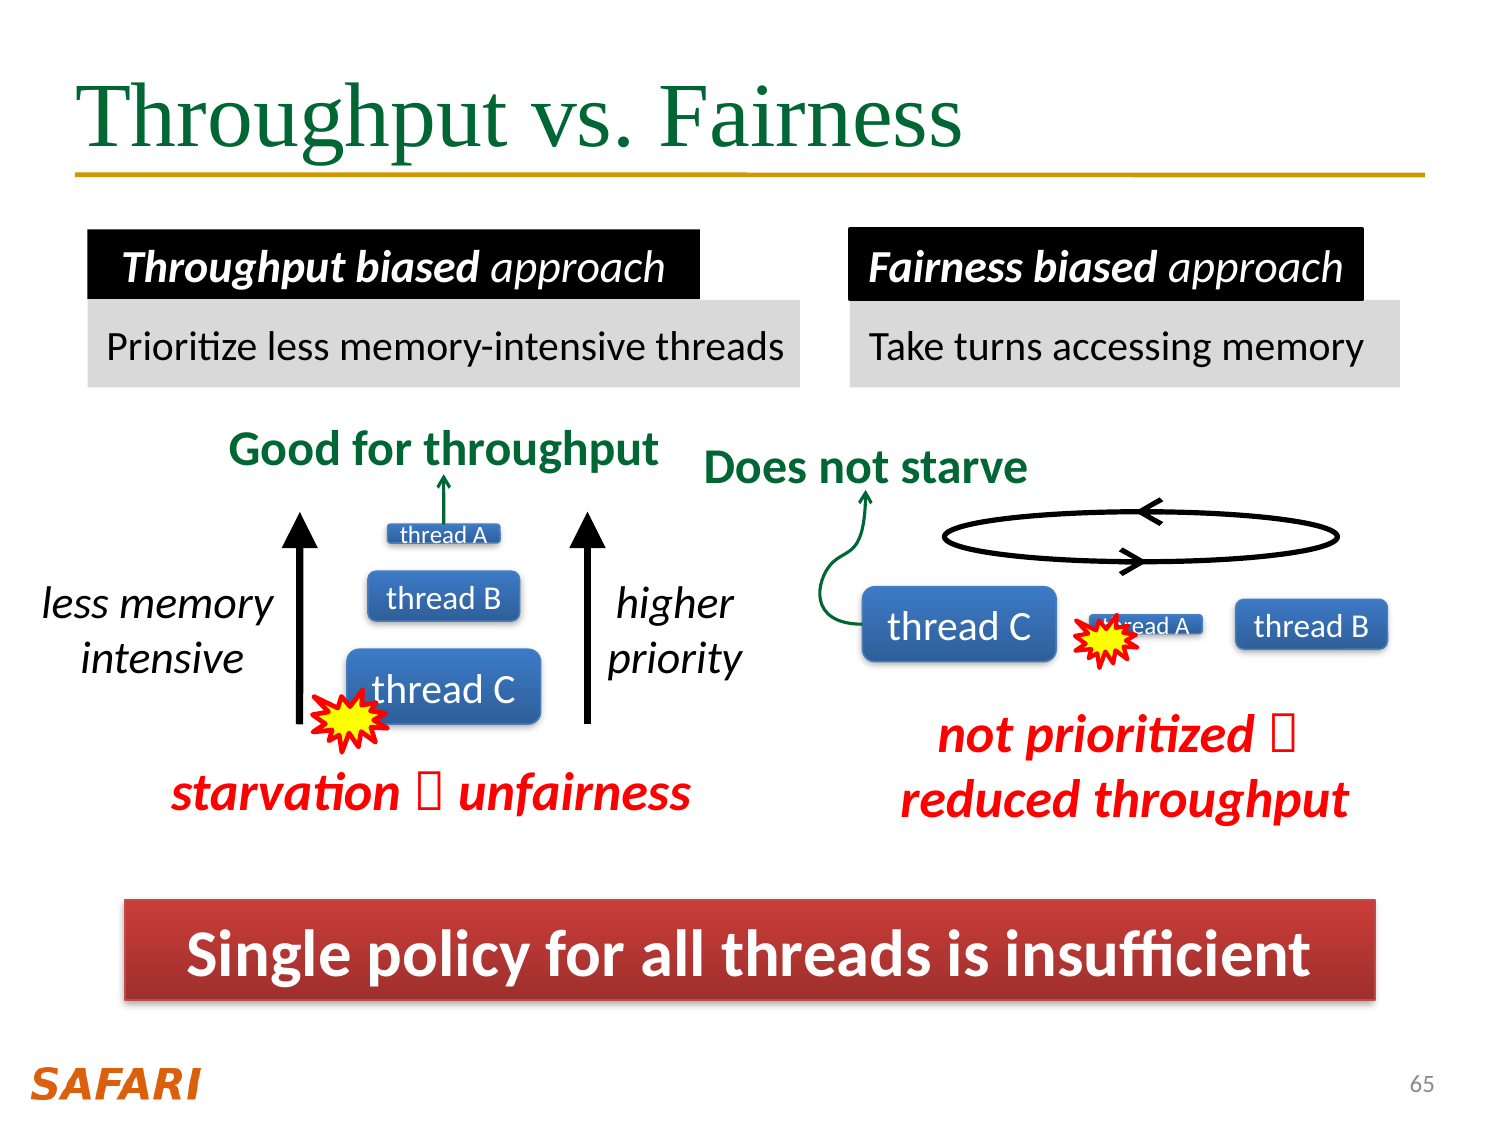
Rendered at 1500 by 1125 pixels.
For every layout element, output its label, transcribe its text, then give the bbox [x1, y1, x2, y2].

text_box thread C [346, 648, 542, 725]
text_box less memory intensive [24, 564, 296, 690]
picture [29, 1058, 207, 1110]
text_box thread A [386, 523, 501, 544]
text_box thread B [367, 570, 521, 622]
text_box higher priority [587, 564, 763, 690]
text_box Throughput biased approach [85, 227, 702, 301]
text_box Fairness biased approach [848, 227, 1364, 301]
text_box thread A [1088, 614, 1114, 626]
text_box thread B [1234, 598, 1389, 651]
title Throughput vs. Fairness [75, 45, 1425, 175]
text_box Prioritize less memory-intensive threads [85, 298, 802, 389]
text_box [310, 687, 390, 749]
text_box Good for throughput [223, 425, 664, 476]
text_box [942, 509, 1340, 564]
text_box Single policy for all threads is insufficient [124, 899, 1376, 1001]
text_box Does not starve [685, 447, 1046, 492]
text_box [1072, 612, 1140, 671]
text_box thread A [1119, 614, 1203, 635]
slide_number 65 [1100, 1052, 1450, 1113]
text_box thread C [861, 585, 1058, 663]
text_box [796, 555, 932, 559]
text_box Take turns accessing memory [848, 298, 1402, 389]
text_box not prioritized  reduced throughput [875, 691, 1375, 836]
text_box starvation  unfairness [150, 749, 713, 830]
